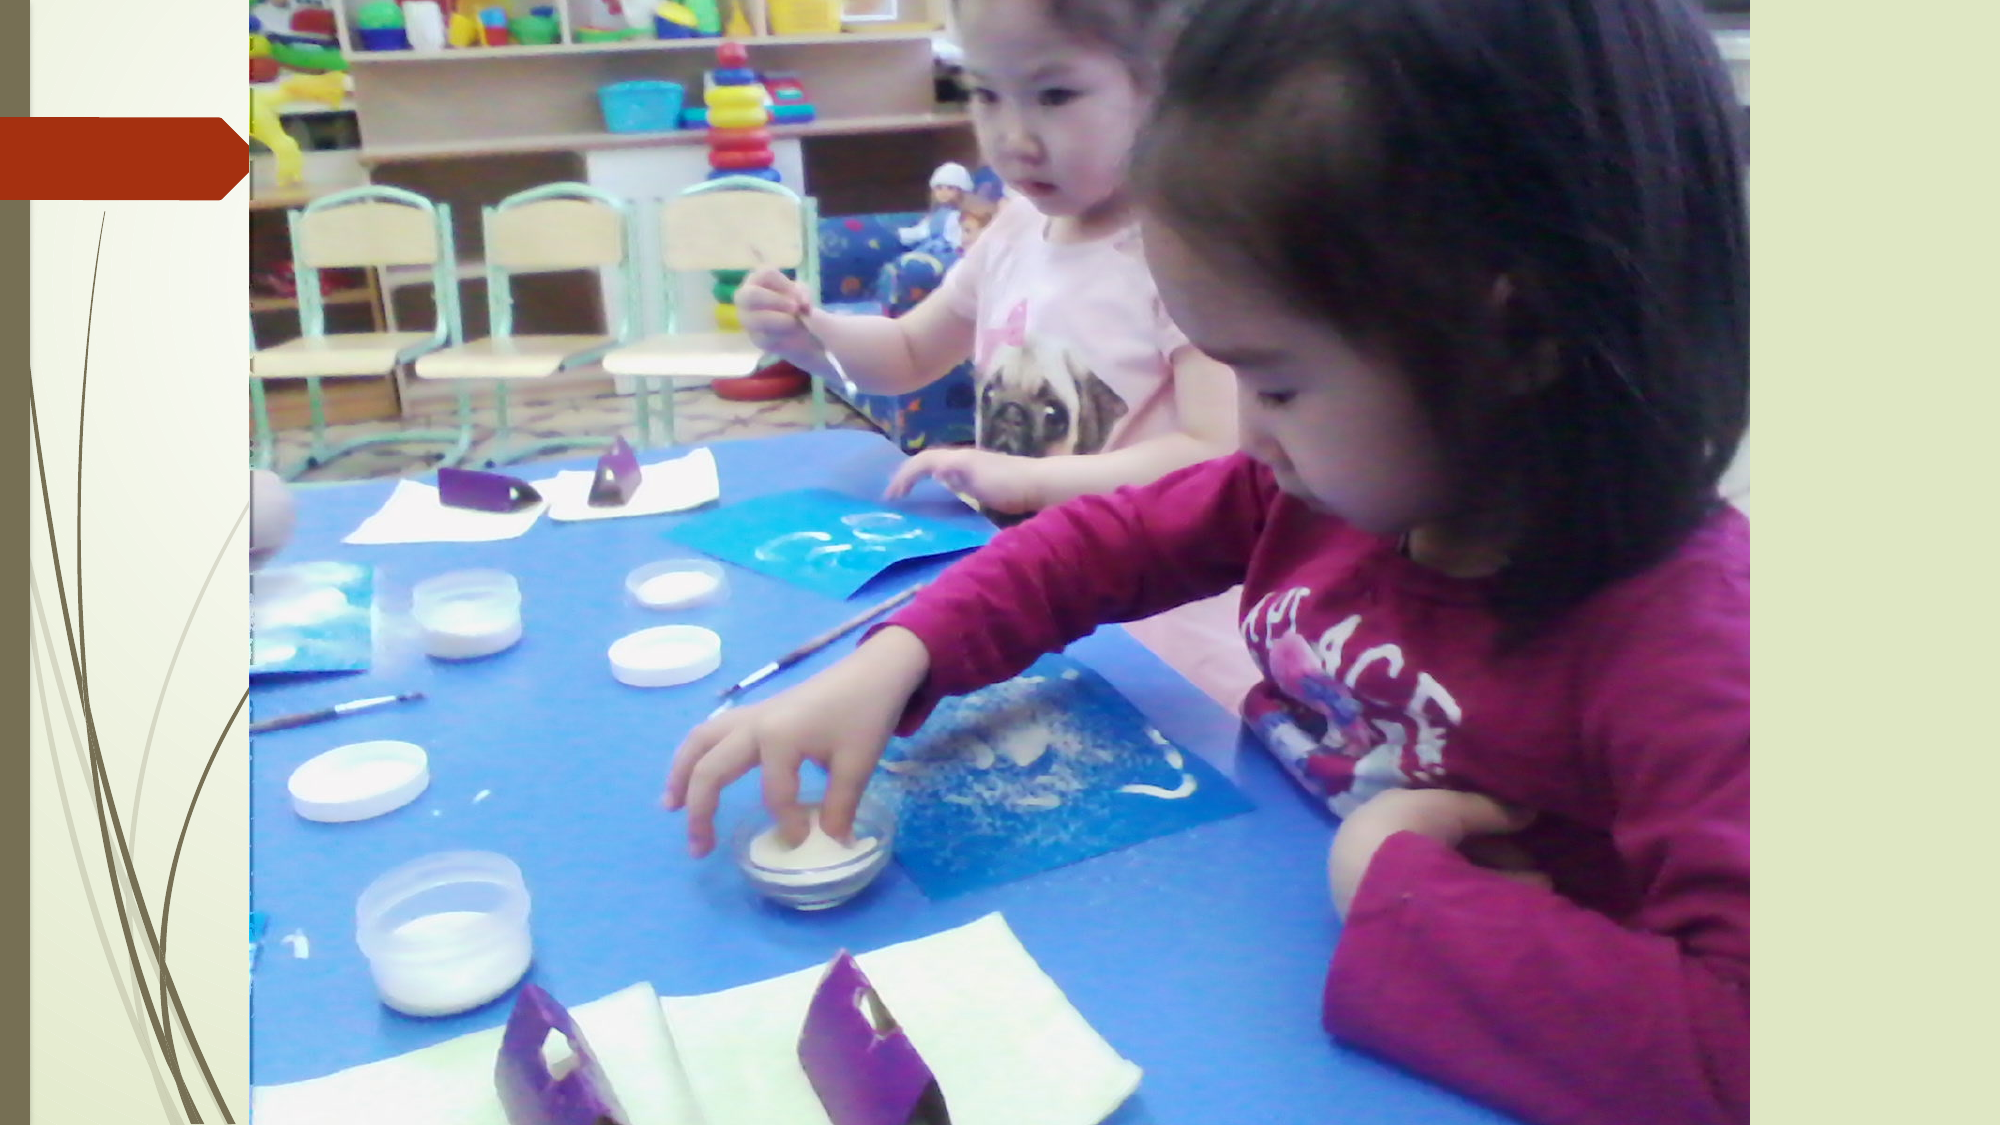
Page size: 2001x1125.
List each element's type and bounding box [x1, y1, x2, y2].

picture [249, 0, 1751, 1125]
